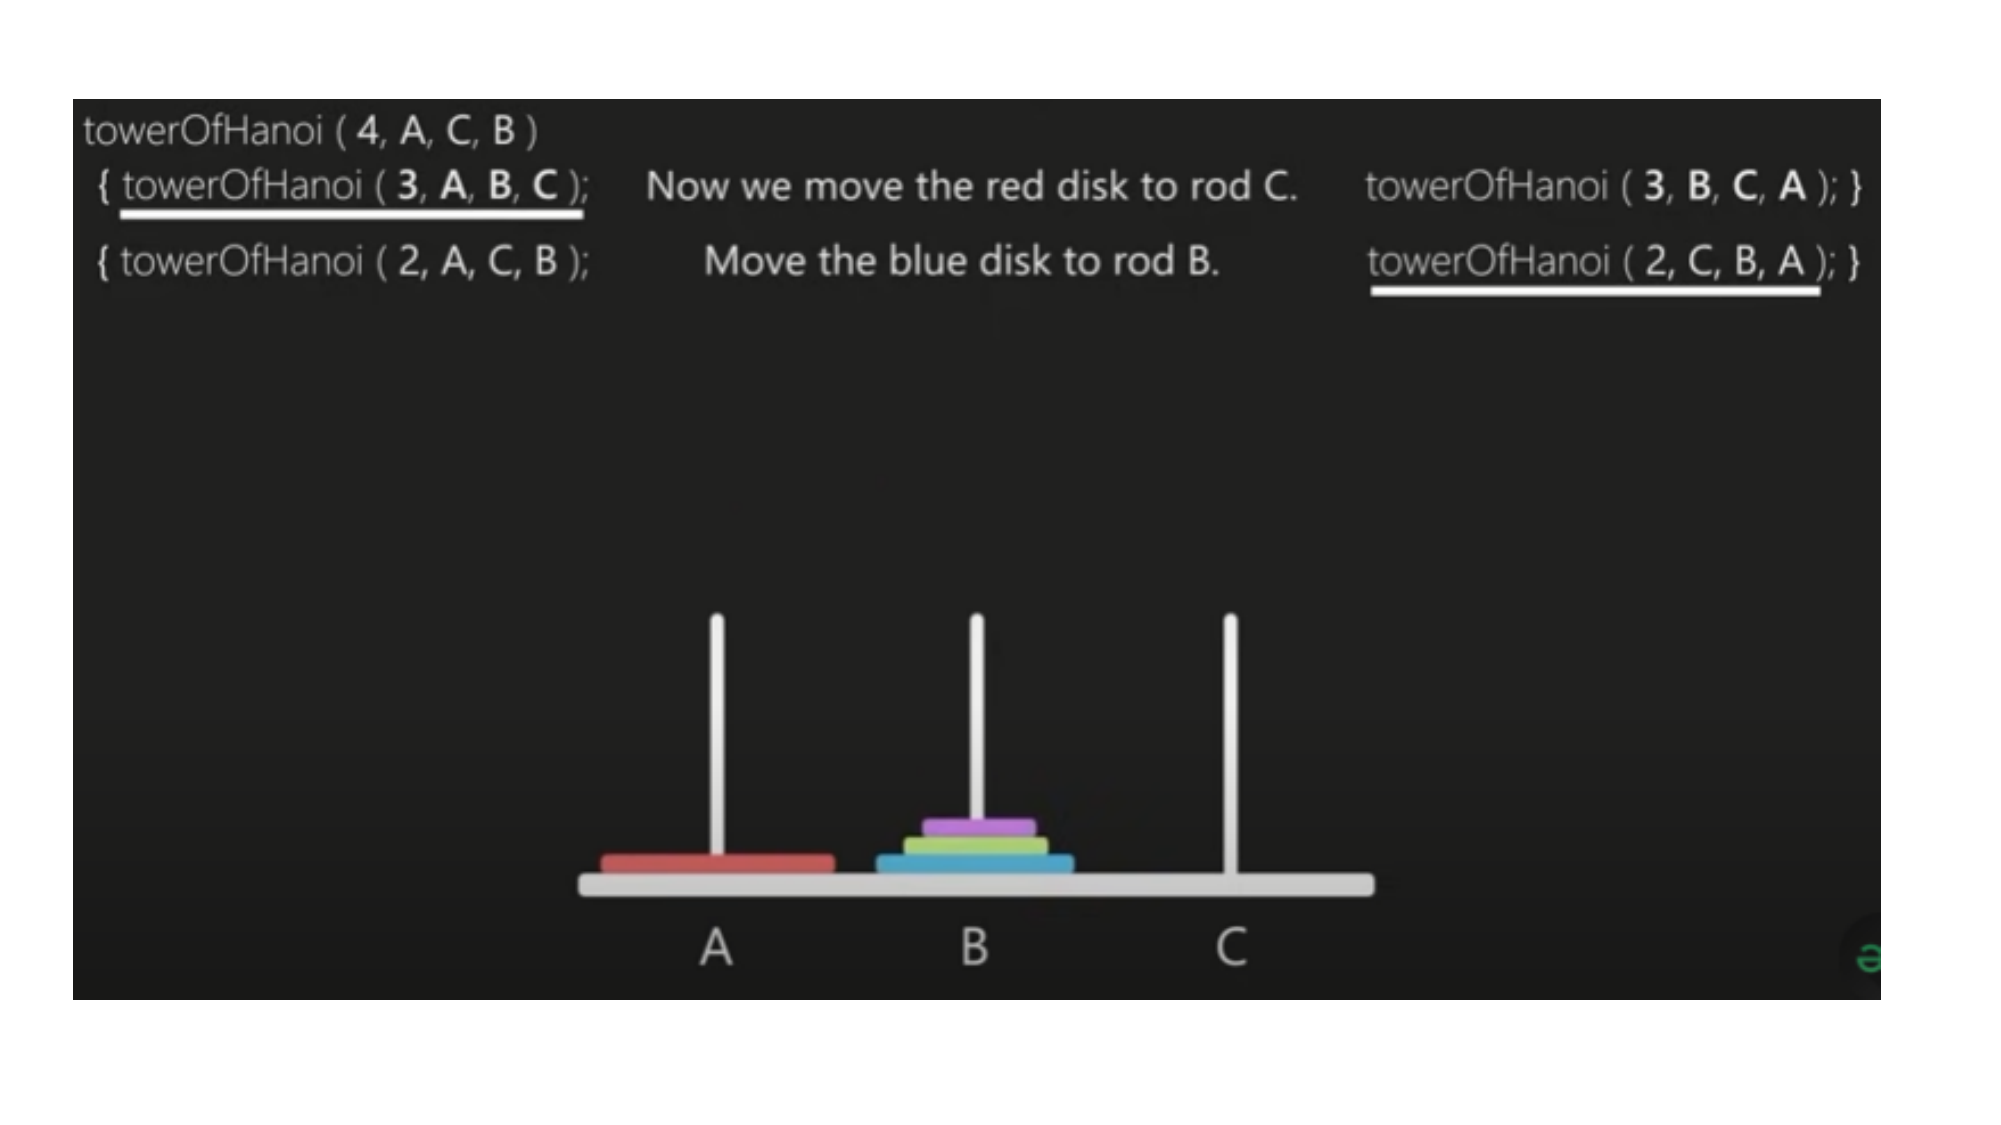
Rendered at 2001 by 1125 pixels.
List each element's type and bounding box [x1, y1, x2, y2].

list [73, 100, 1881, 1000]
